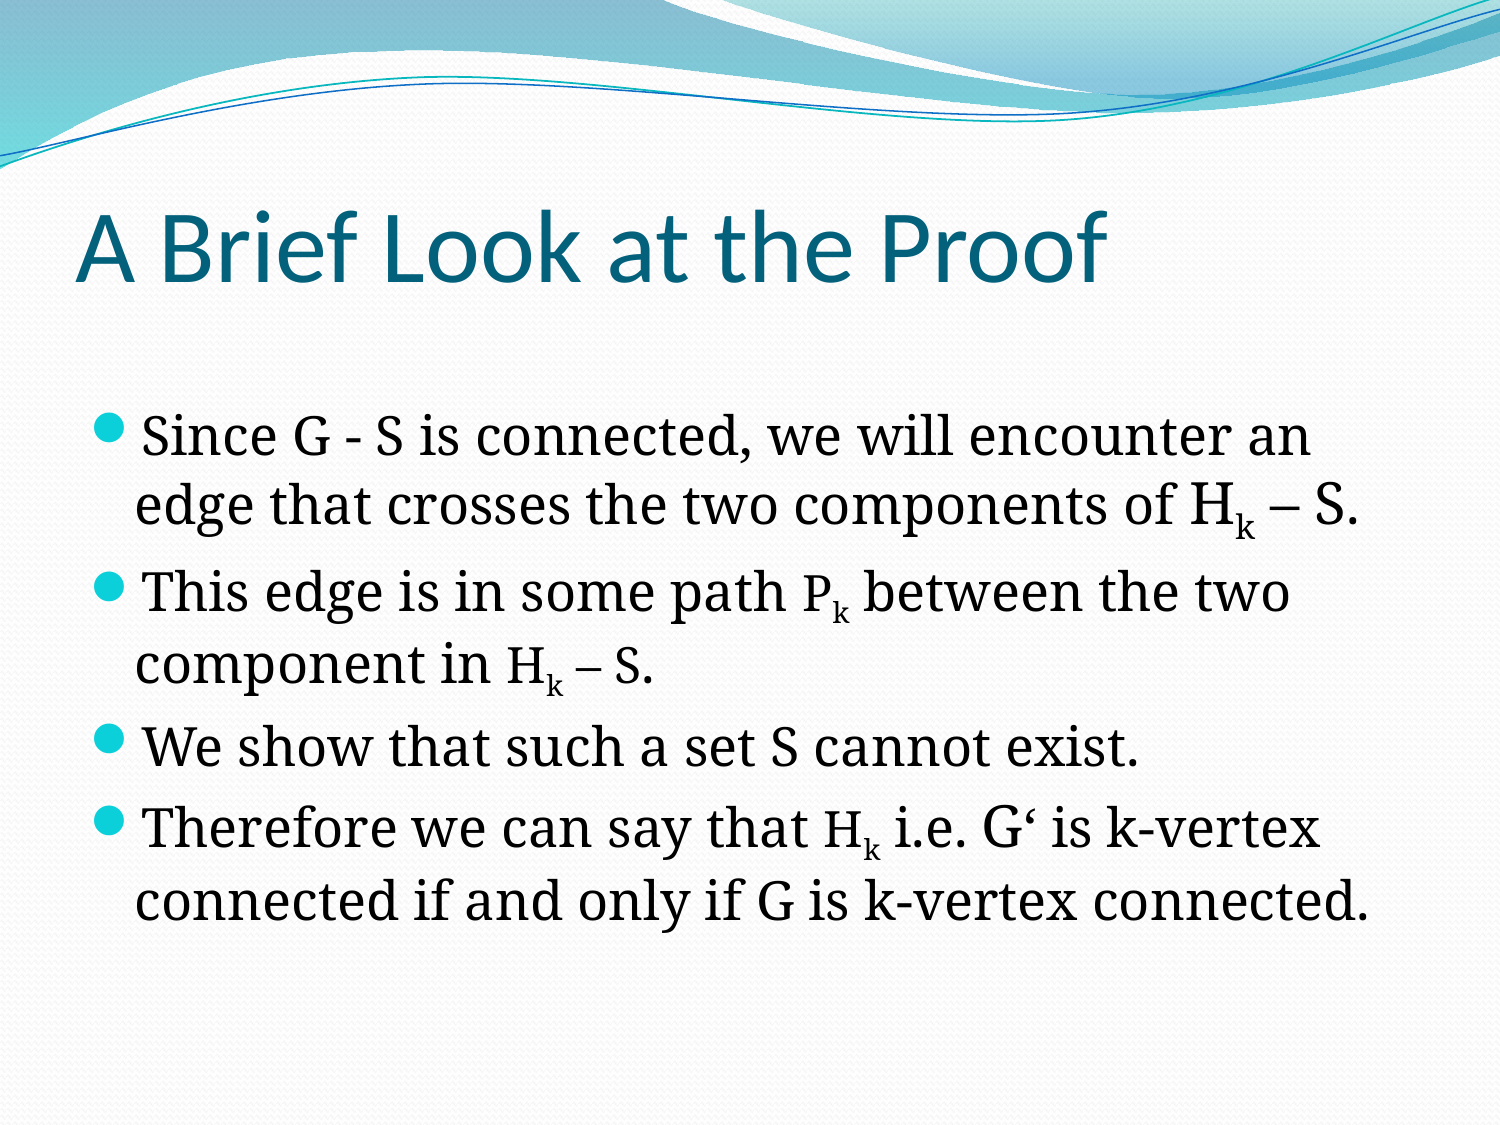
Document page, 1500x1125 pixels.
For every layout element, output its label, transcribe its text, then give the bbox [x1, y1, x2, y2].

title A Brief Look at the Proof [75, 115, 1425, 303]
list Since G - S is connected, we will encounter an edge that crosses the two components of Hk – S. This edge is in some path Pk between the two component in Hk – S. We show that such a set S cannot exist. Therefore we can say that Hk i.e. G‘ is k-vertex connected if and only if G is k-vertex connected. [75, 317, 1425, 1038]
